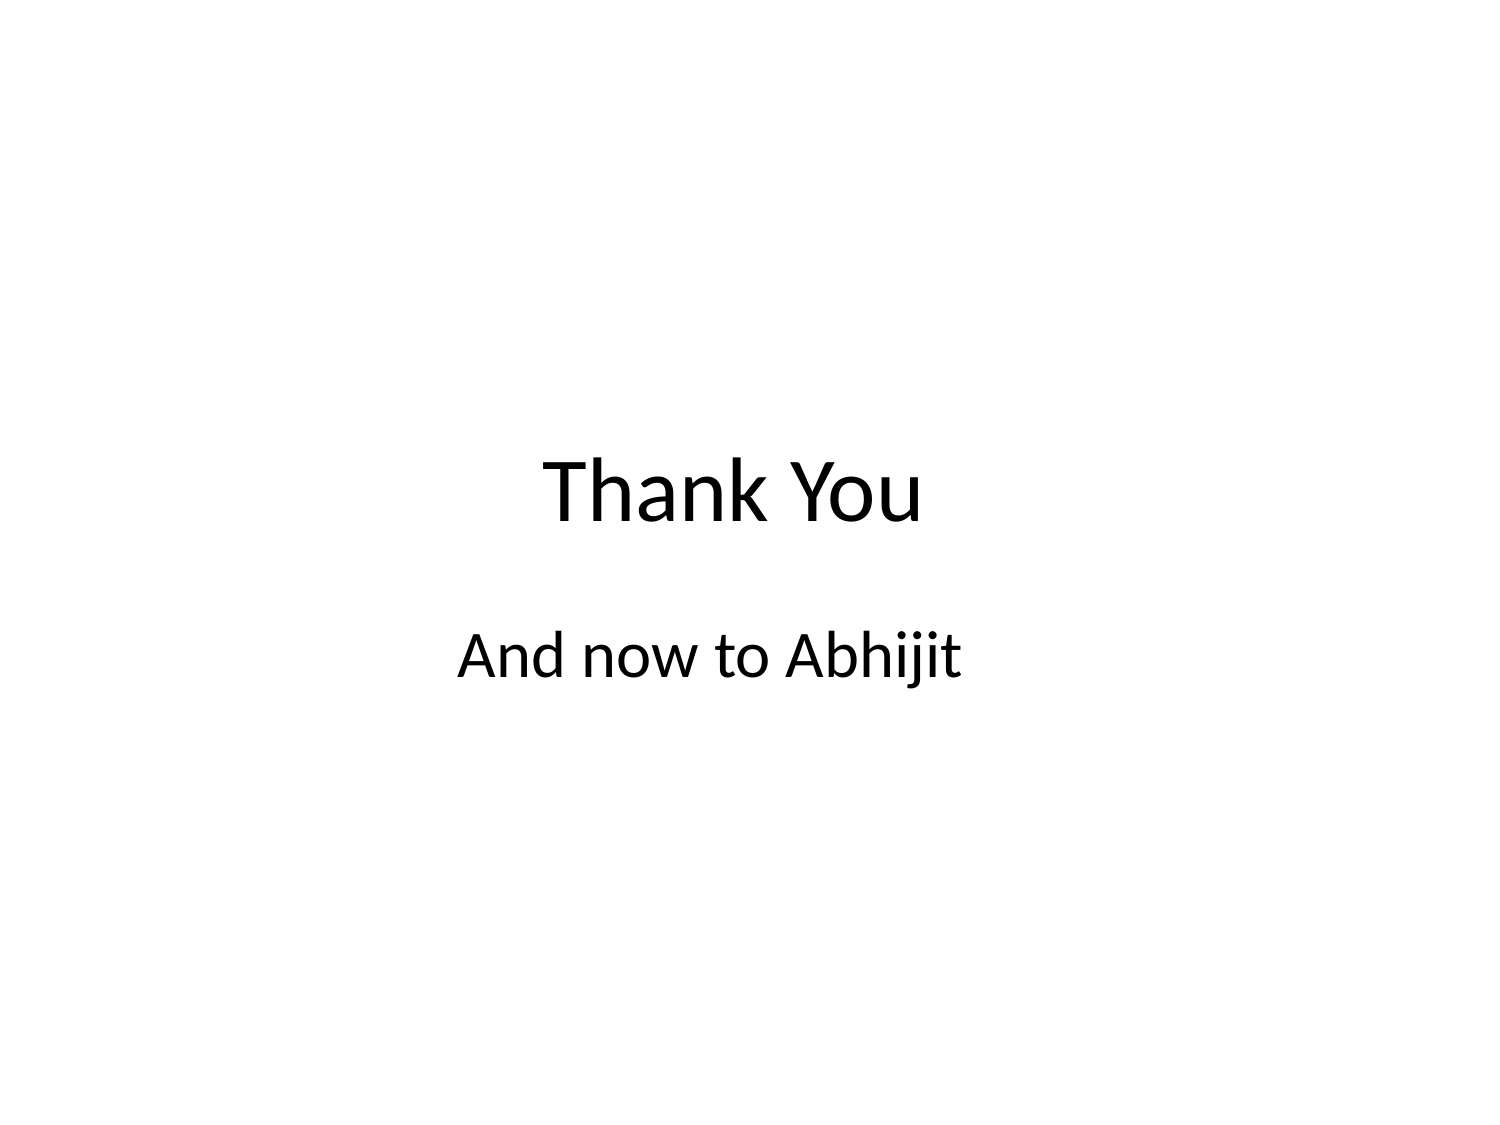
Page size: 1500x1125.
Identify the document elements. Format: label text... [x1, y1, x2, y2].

title Thank You [58, 391, 1409, 579]
list And now to Abhijit [442, 603, 1083, 745]
